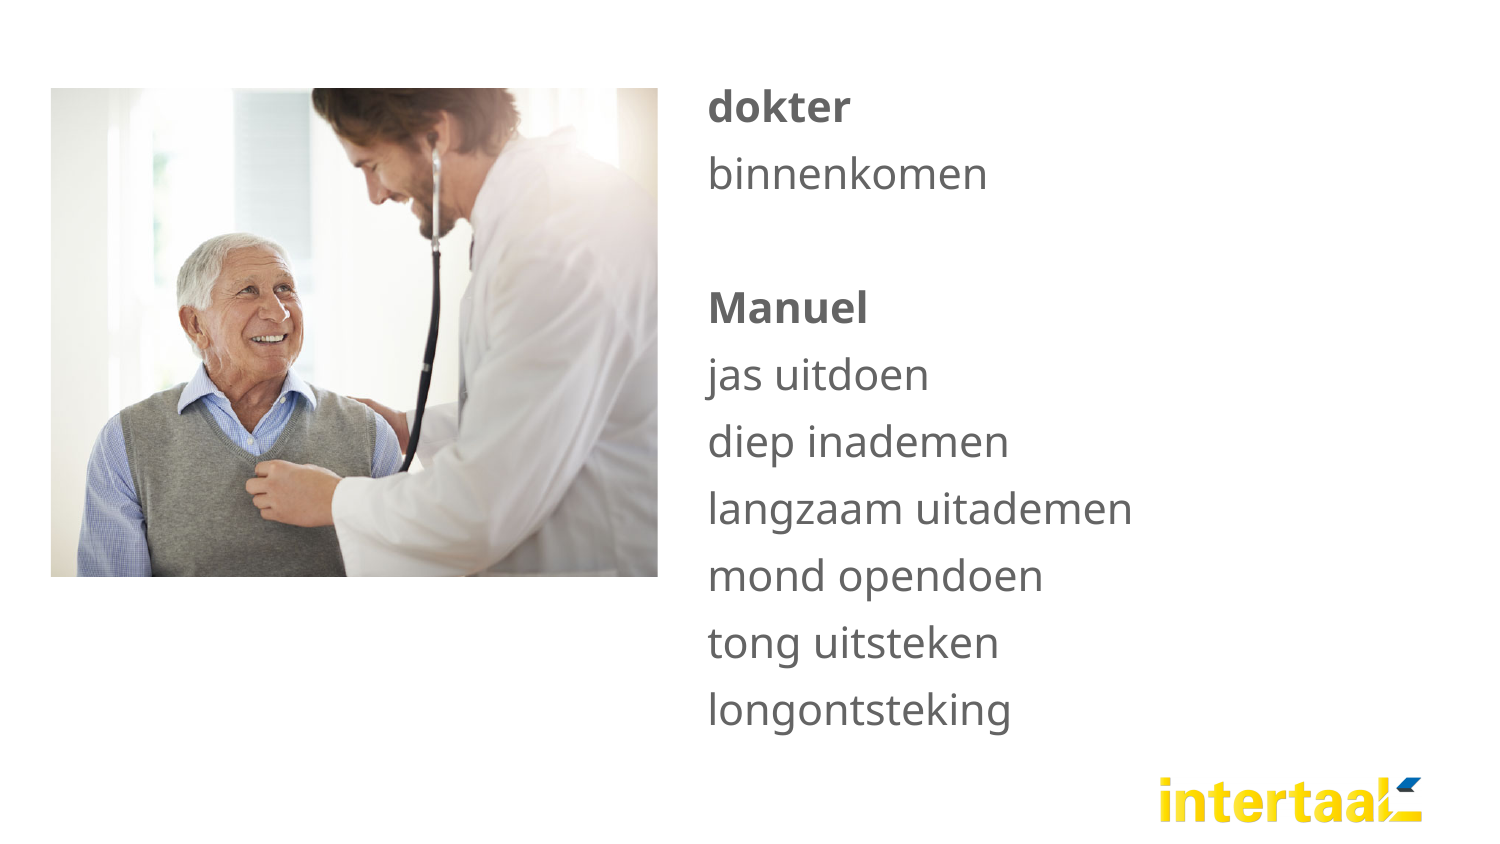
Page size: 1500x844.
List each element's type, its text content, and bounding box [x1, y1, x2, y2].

picture [1160, 777, 1422, 823]
picture [50, 88, 658, 578]
list dokter binnenkomen Manuel jas uitdoen diep inademen langzaam uitademen mond opendoen tong uitsteken longontsteking [692, 68, 1425, 753]
